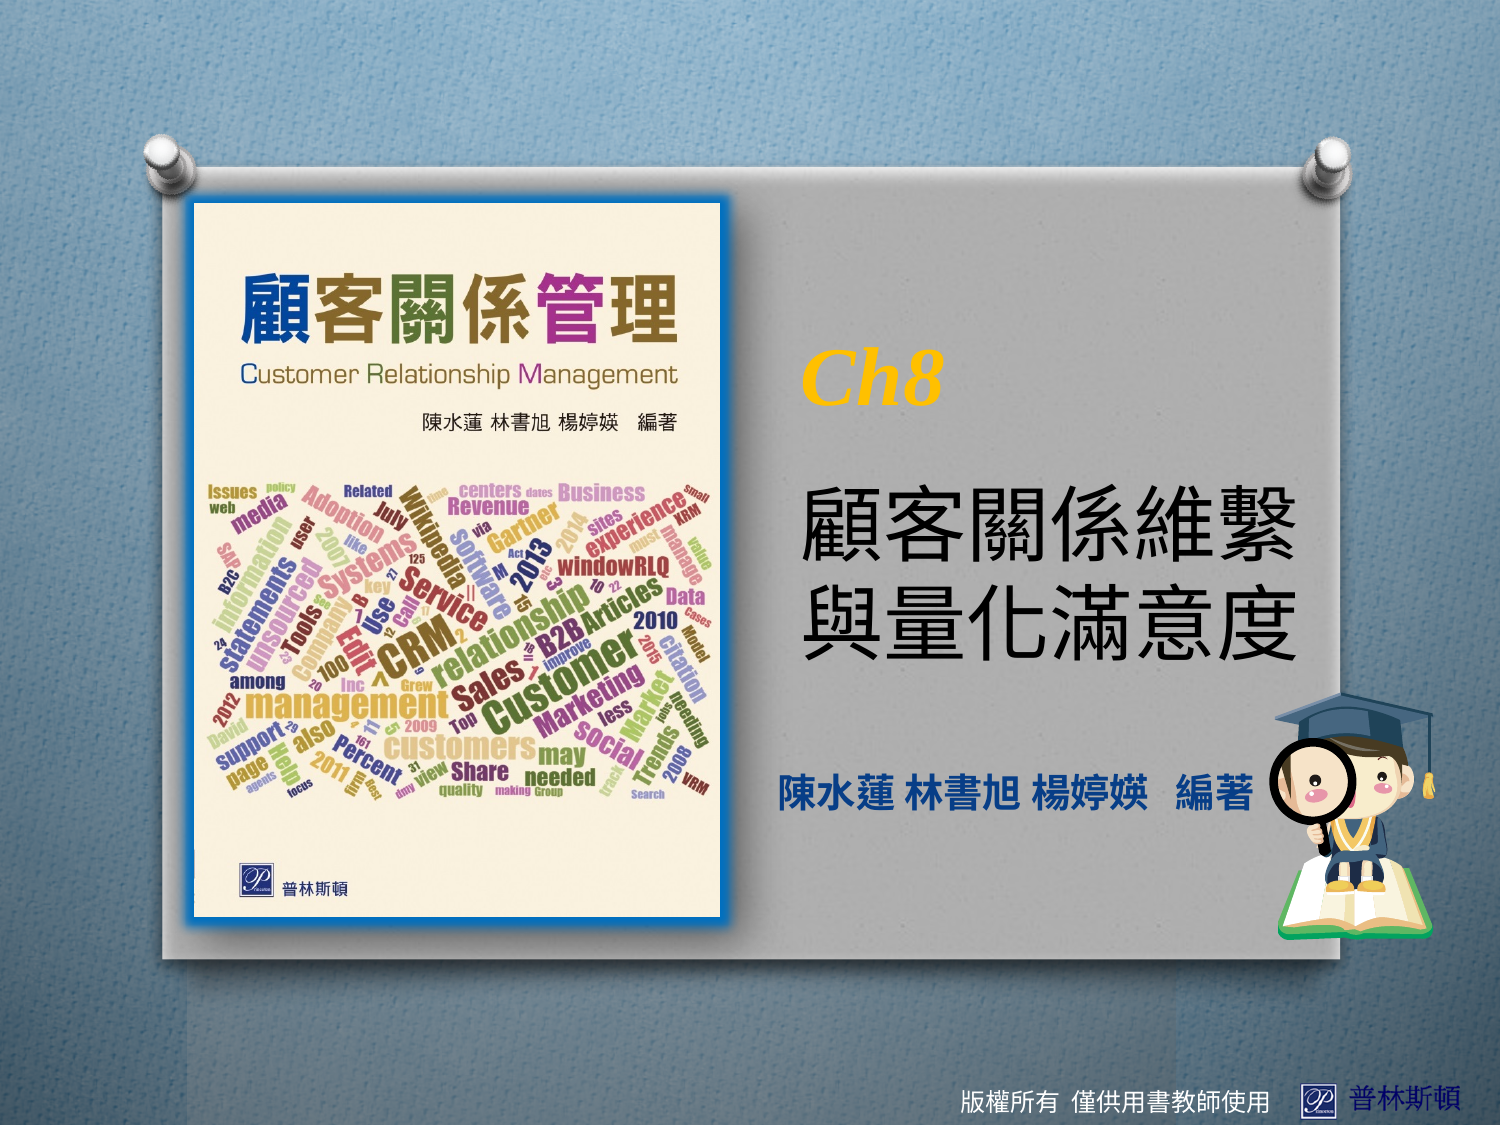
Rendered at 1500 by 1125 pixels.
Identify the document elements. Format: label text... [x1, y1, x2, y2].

picture [1300, 1071, 1482, 1125]
picture [1269, 692, 1436, 941]
picture [112, 100, 235, 219]
text_box Ch8 顧客關係維繫 與量化滿意度 [785, 314, 1388, 680]
picture [1274, 109, 1396, 230]
picture [194, 203, 720, 917]
subtitle 陳水蓮 林書旭 楊婷媖 編著 [778, 751, 1264, 880]
